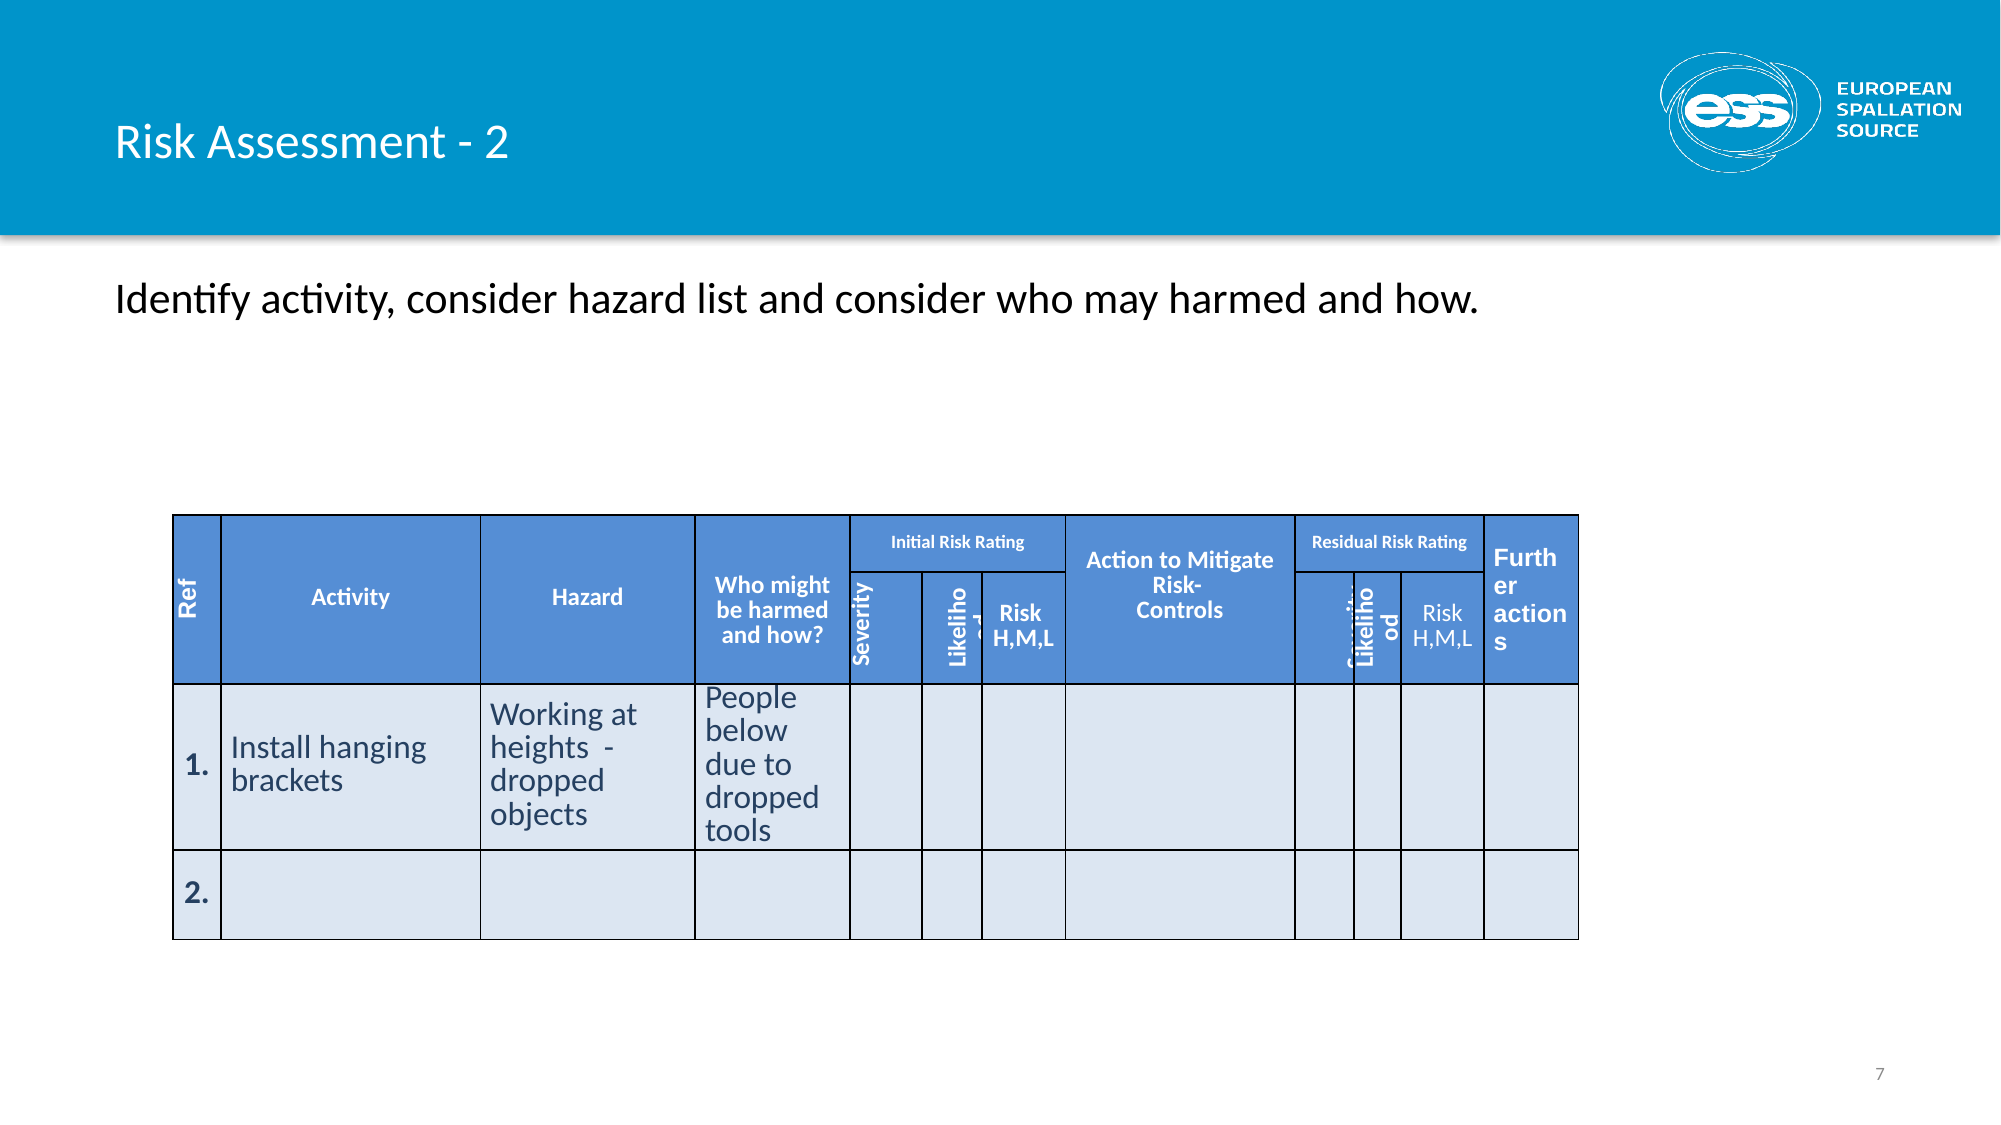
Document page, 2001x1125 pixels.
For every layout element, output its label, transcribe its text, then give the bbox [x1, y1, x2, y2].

table_cell [923, 851, 981, 939]
table_cell [983, 851, 1065, 939]
picture [1867, 83, 1875, 94]
table_cell [222, 851, 480, 939]
table_cell [983, 685, 1065, 849]
picture [1923, 83, 1933, 94]
picture [1864, 104, 1875, 115]
table_cell 1. [174, 685, 220, 849]
table_cell People below due to dropped tools [696, 685, 849, 849]
picture [1851, 104, 1858, 115]
picture [1873, 125, 1877, 136]
table_cell [481, 851, 694, 939]
table_header Who might be harmed and how? [696, 516, 849, 683]
picture [1949, 104, 1954, 115]
picture [1866, 125, 1870, 136]
picture [1879, 104, 1886, 115]
table_cell [1402, 851, 1483, 939]
picture [1882, 125, 1892, 136]
table_header Action to Mitigate Risk- Controls [1066, 516, 1294, 683]
picture [1901, 104, 1912, 115]
table_cell Likelihood [1355, 573, 1400, 683]
picture [1838, 125, 1847, 131]
table_cell [923, 685, 981, 849]
table_cell [1355, 851, 1400, 939]
picture [1839, 83, 1847, 94]
table_cell Severity [1296, 573, 1353, 683]
table_cell [1355, 685, 1400, 849]
table_header Initial Risk Rating [851, 516, 1065, 571]
table_header Further actions [1485, 516, 1578, 683]
table_cell Risk H,M,L [1402, 573, 1483, 683]
picture [1685, 94, 1789, 127]
picture [1954, 104, 1960, 115]
table_cell [1485, 685, 1578, 849]
title Risk Assessment - 2 [99, 45, 1662, 233]
table_cell Working at heights - dropped objects [481, 685, 694, 849]
table_cell Risk H,M,L [983, 573, 1065, 683]
table_header Residual Risk Rating [1296, 516, 1483, 571]
picture [1938, 83, 1943, 94]
table_cell Install hanging brackets [222, 685, 480, 849]
picture [1897, 83, 1904, 94]
table_header Hazard [481, 516, 694, 683]
list Identify activity, consider hazard list and consider who may harmed and how. [99, 262, 1900, 1005]
picture [1881, 84, 1885, 94]
picture [1890, 104, 1898, 115]
table_cell [851, 851, 921, 939]
table_cell [1066, 851, 1294, 939]
picture [1895, 125, 1905, 136]
slide_number 7 [1433, 1042, 1900, 1103]
picture [1884, 83, 1893, 92]
table_header Activity [222, 516, 480, 683]
picture [1911, 83, 1920, 94]
picture [1946, 83, 1950, 94]
table_cell [1296, 685, 1353, 849]
picture [1914, 104, 1925, 115]
table_cell [1402, 685, 1483, 849]
table_cell 2. [174, 851, 220, 939]
table_header Ref [174, 516, 220, 683]
table_cell [1066, 685, 1294, 849]
table_cell [851, 685, 921, 849]
table_cell [1485, 851, 1578, 939]
picture [1909, 125, 1918, 136]
table_cell Likelihood [923, 573, 981, 683]
table_cell [1296, 851, 1353, 939]
table_cell [696, 851, 849, 939]
table_cell Severity [851, 573, 921, 683]
